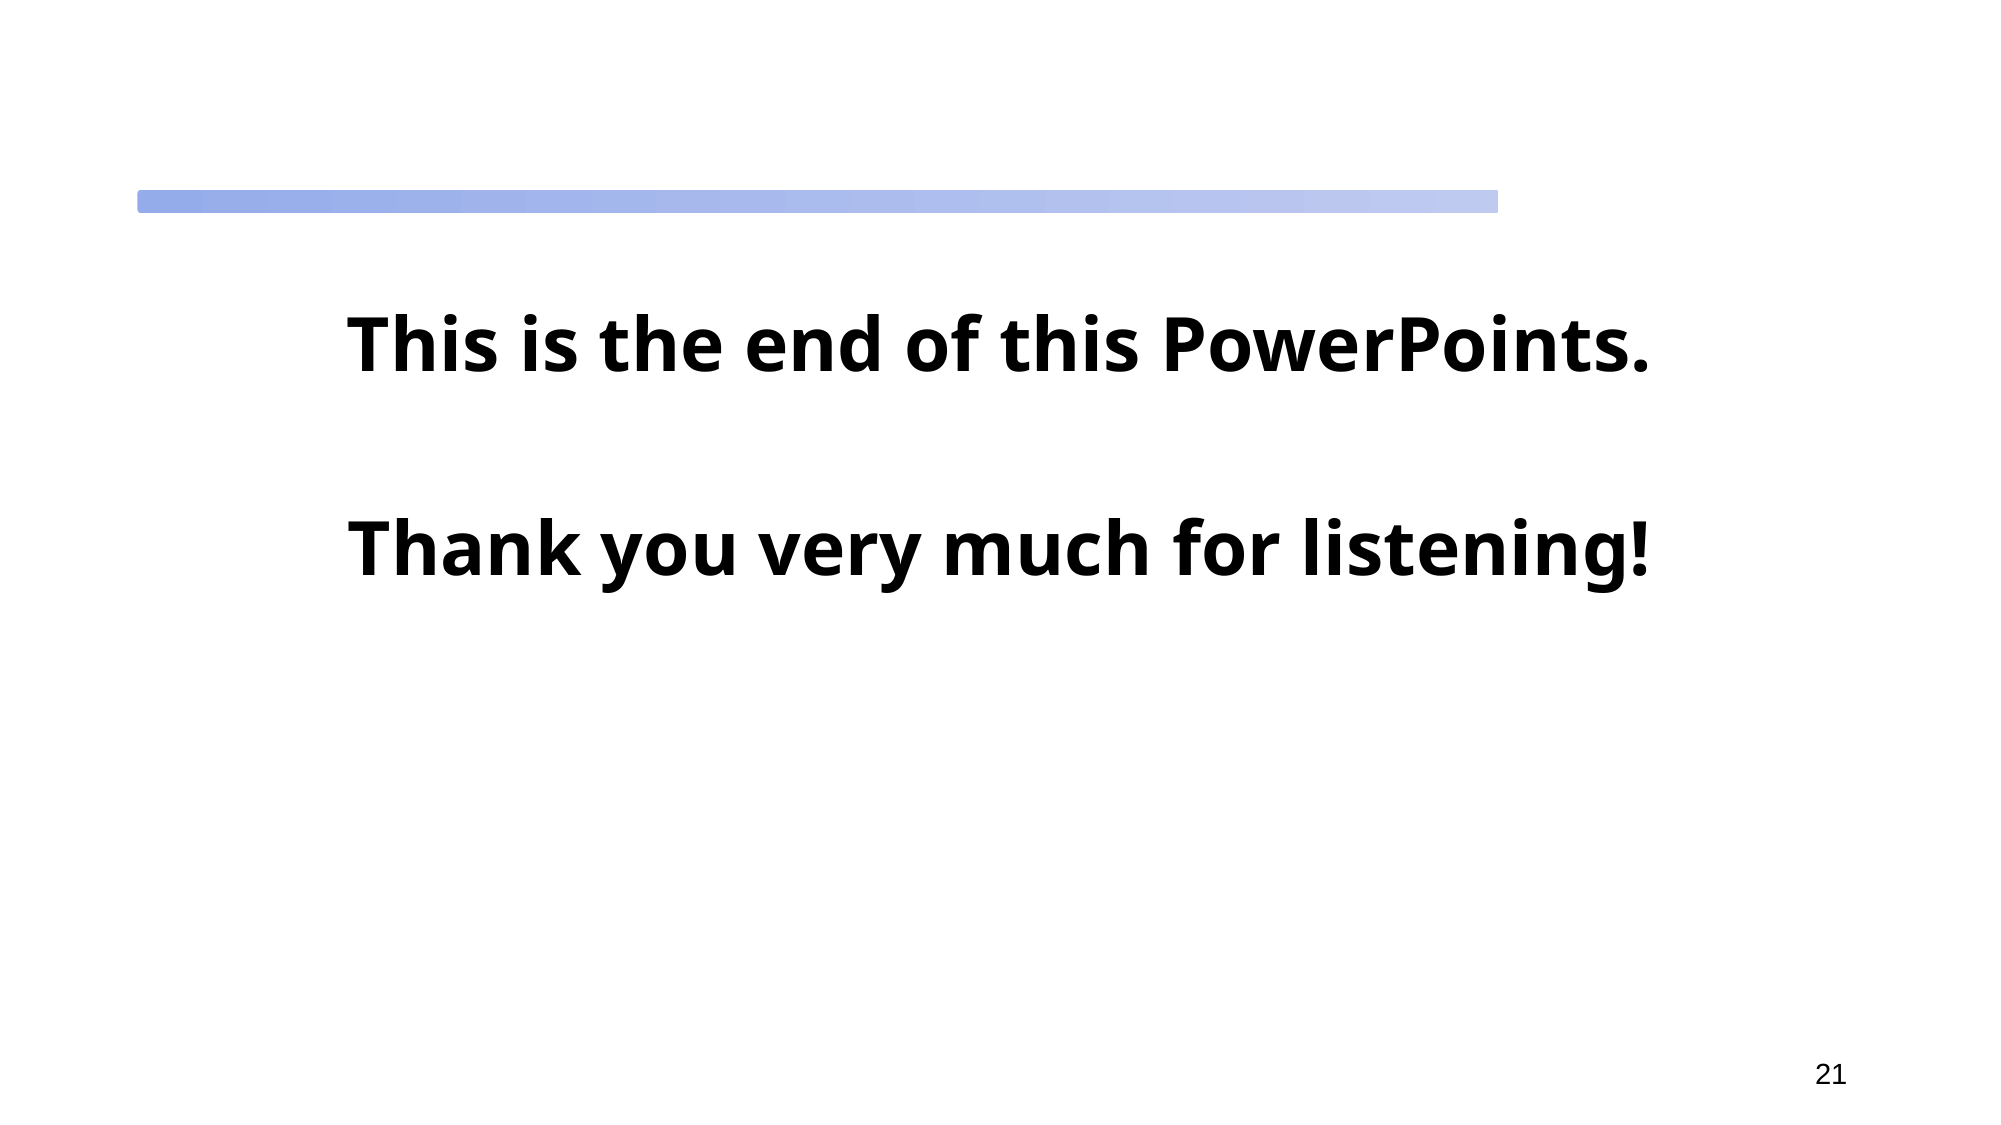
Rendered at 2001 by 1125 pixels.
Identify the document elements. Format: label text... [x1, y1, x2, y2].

slide_number 21 [1412, 1042, 1863, 1103]
list This is the end of this PowerPoints. Thank you very much for listening! [137, 299, 1863, 1014]
